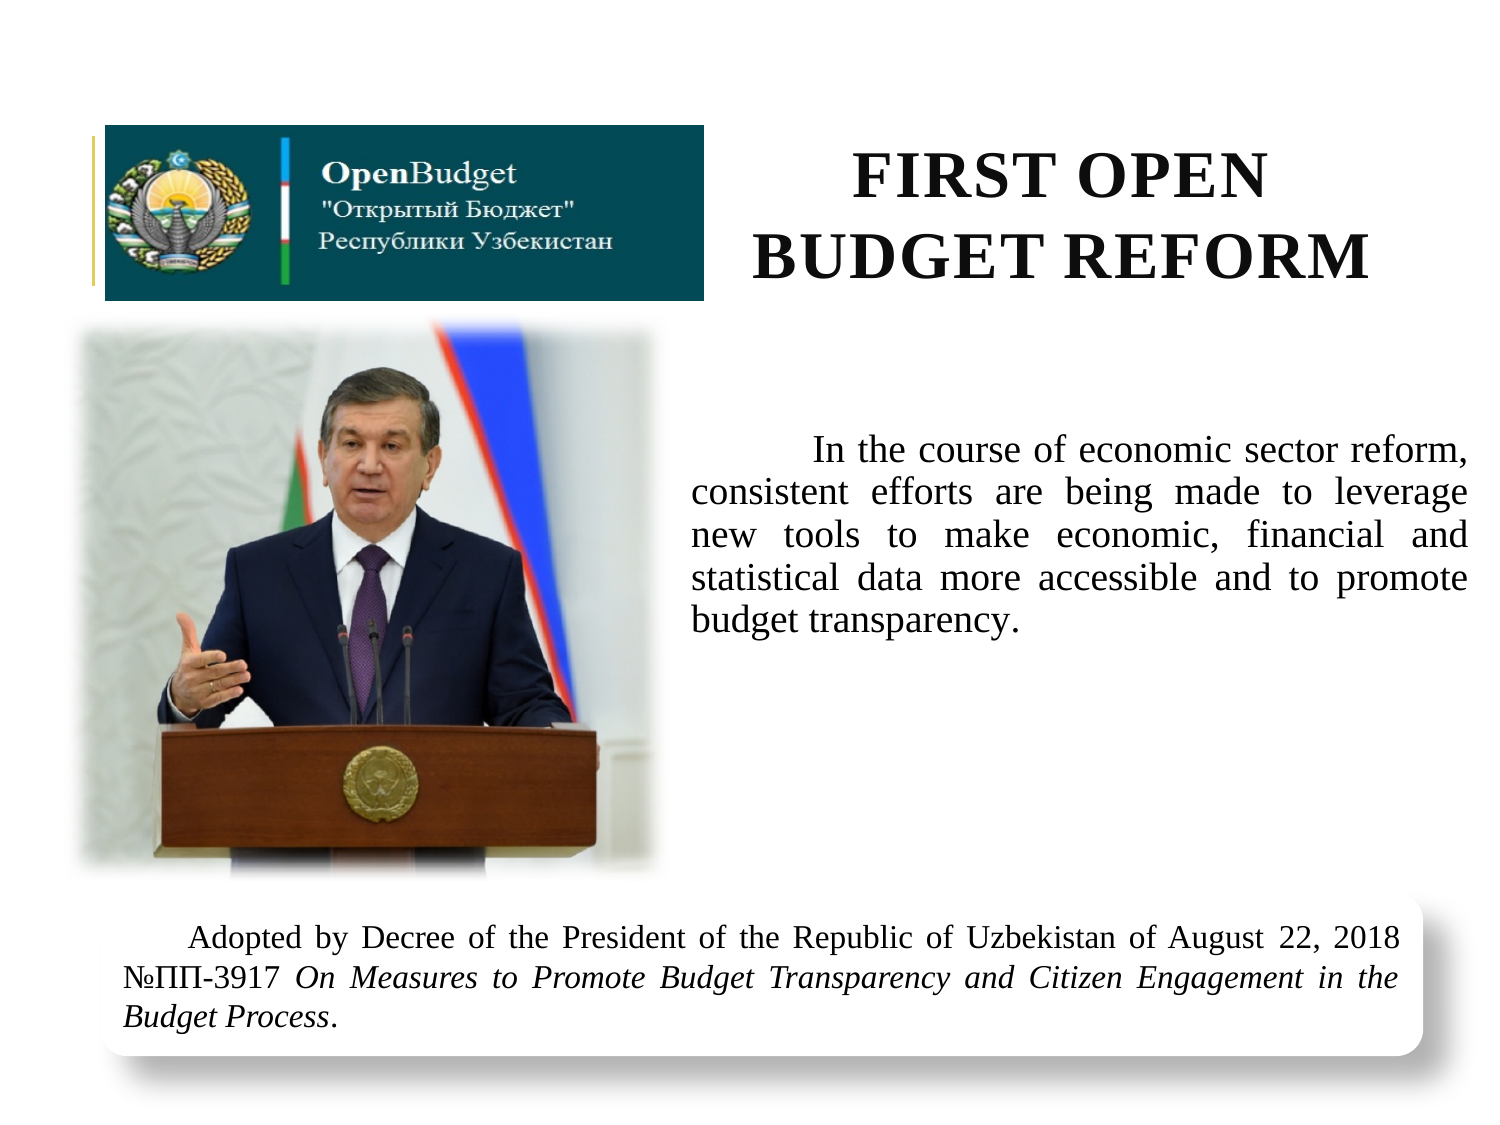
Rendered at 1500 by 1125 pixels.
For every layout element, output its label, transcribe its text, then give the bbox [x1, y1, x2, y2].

list In the course of economic sector reform, consistent efforts are being made to leverage new tools to make economic, financial and statistical data more accessible and to promote budget transparency. [675, 420, 1477, 808]
picture [105, 125, 704, 301]
text_box Adopted by Decree of the President of the Republic of Uzbekistan of August 22, 2018 №ПП-3917 On Measures to Promote Budget Transparency and Citizen Engagement in the Budget Process. [98, 891, 1425, 1058]
picture [64, 313, 669, 882]
text_box First open budget reform [724, 113, 1400, 309]
